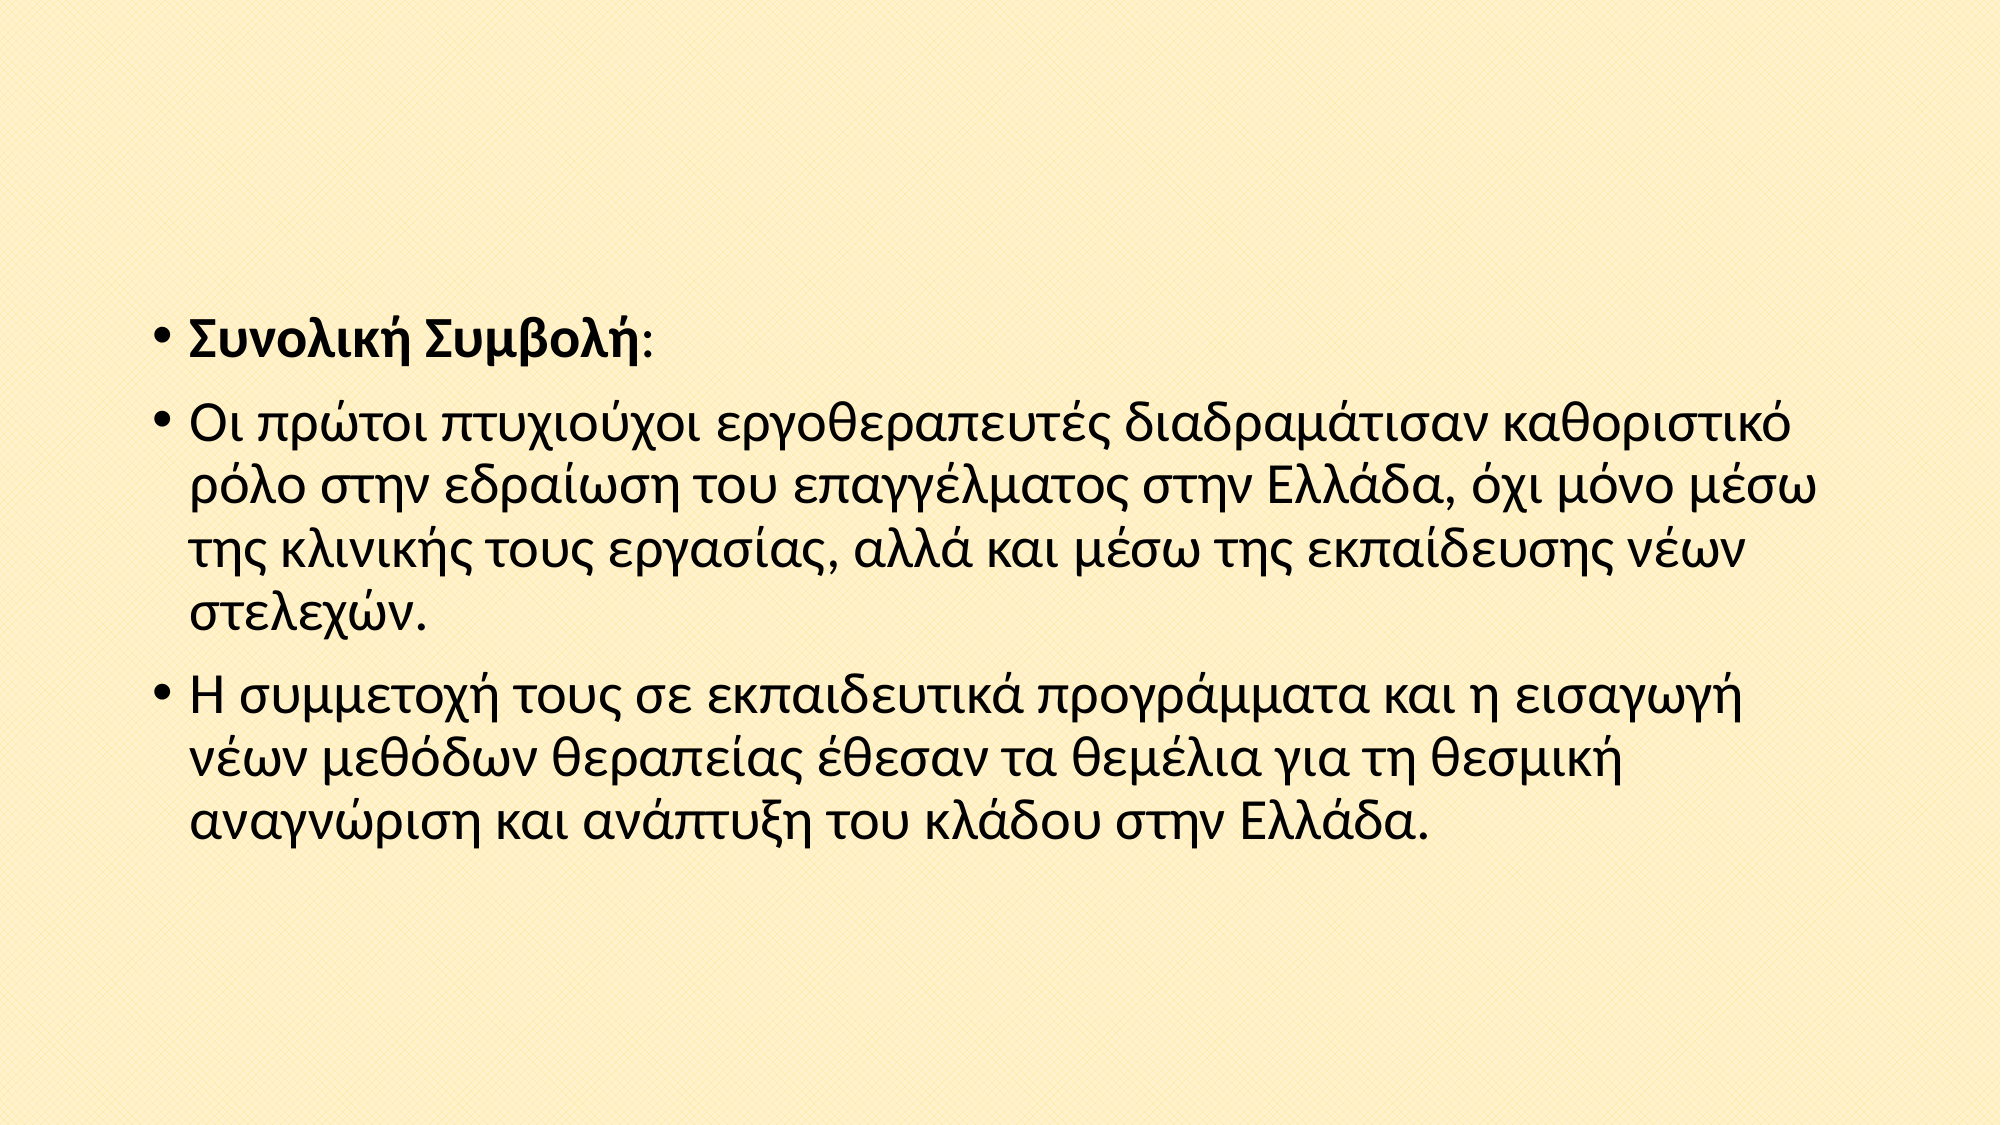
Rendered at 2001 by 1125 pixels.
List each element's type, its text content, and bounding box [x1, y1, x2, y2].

list Συνολική Συμβολή: Οι πρώτοι πτυχιούχοι εργοθεραπευτές διαδραμάτισαν καθοριστικό ρόλο στην εδραίωση του επαγγέλματος στην Ελλάδα, όχι μόνο μέσω της κλινικής τους εργασίας, αλλά και μέσω της εκπαίδευσης νέων στελεχών. Η συμμετοχή τους σε εκπαιδευτικά προγράμματα και η εισαγωγή νέων μεθόδων θεραπείας έθεσαν τα θεμέλια για τη θεσμική αναγνώριση και ανάπτυξη του κλάδου στην Ελλάδα. [137, 299, 1863, 1014]
